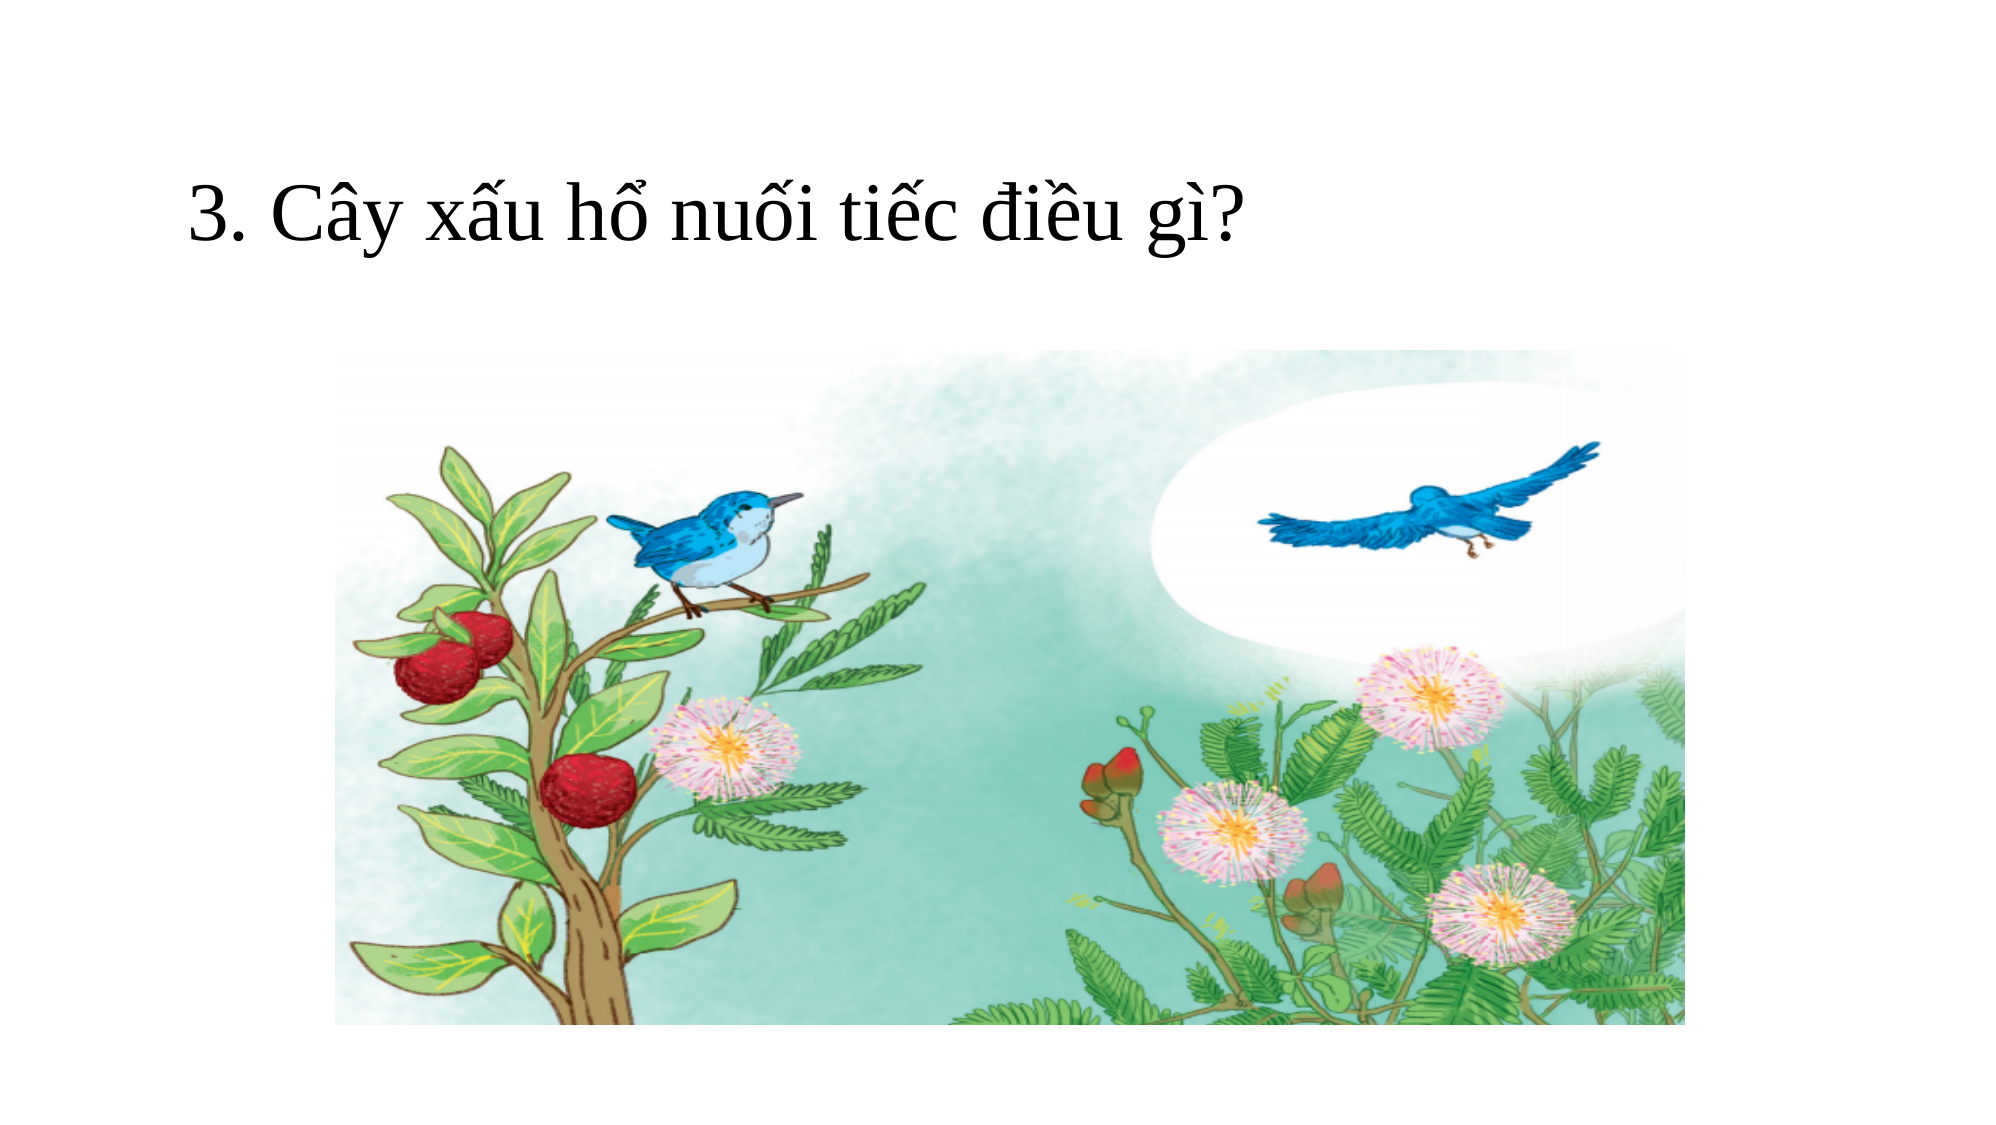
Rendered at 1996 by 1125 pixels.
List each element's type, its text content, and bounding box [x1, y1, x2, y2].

picture [334, 349, 1686, 1025]
text_box 3. Cây xấu hổ nuối tiếc điều gì? [172, 149, 1635, 265]
